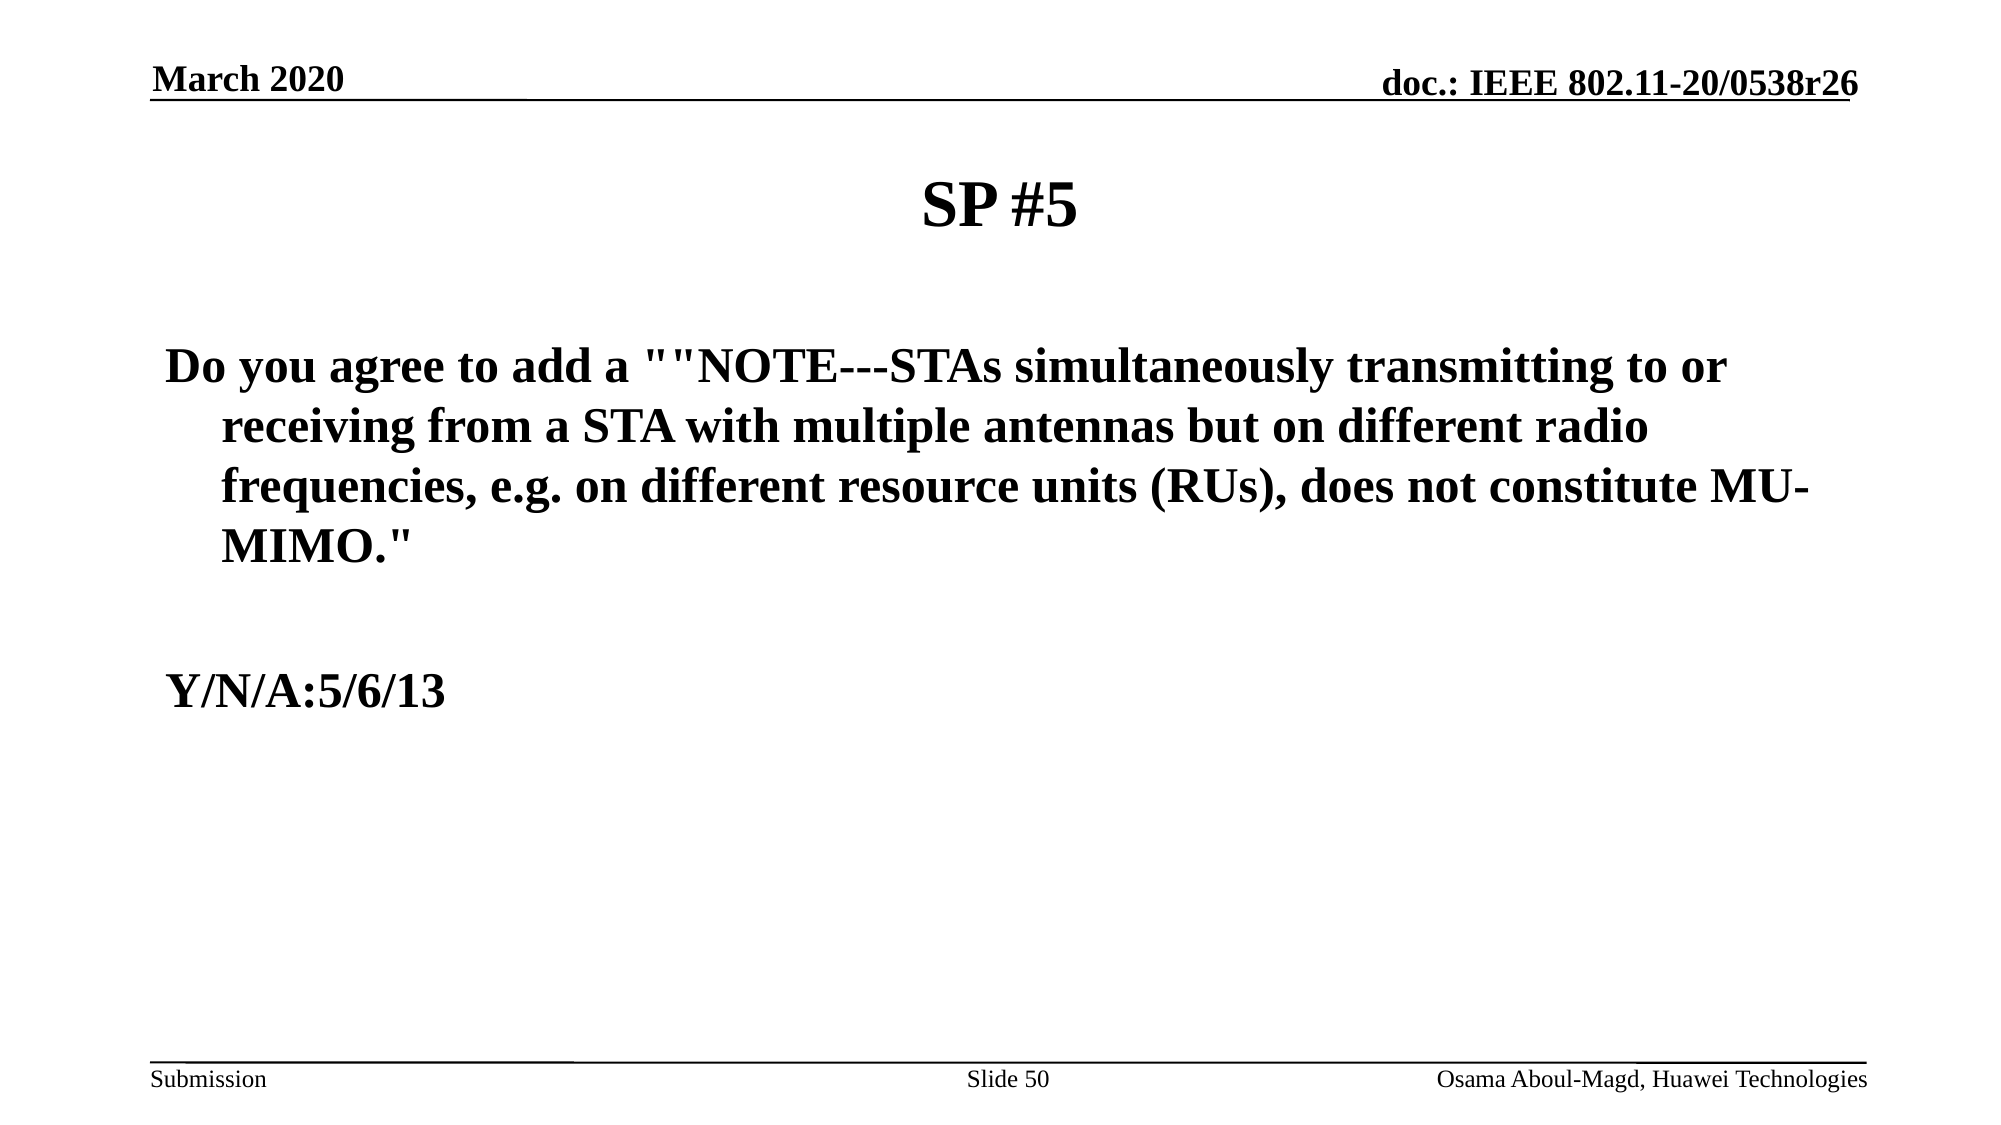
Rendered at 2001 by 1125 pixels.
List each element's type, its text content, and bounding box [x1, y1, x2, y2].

list Do you agree to add a ""NOTE---STAs simultaneously transmitting to or receiving from a STA with multiple antennas but on different radio frequencies, e.g. on different resource units (RUs), does not constitute MU-MIMO." Y/N/A:5/6/13 [149, 324, 1850, 1000]
title SP #5 [149, 112, 1850, 288]
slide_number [152, 54, 563, 100]
footer Osama Aboul-Magd, Huawei Technologies [1171, 1061, 1869, 1093]
slide_number Slide 50 [950, 1061, 1067, 1123]
